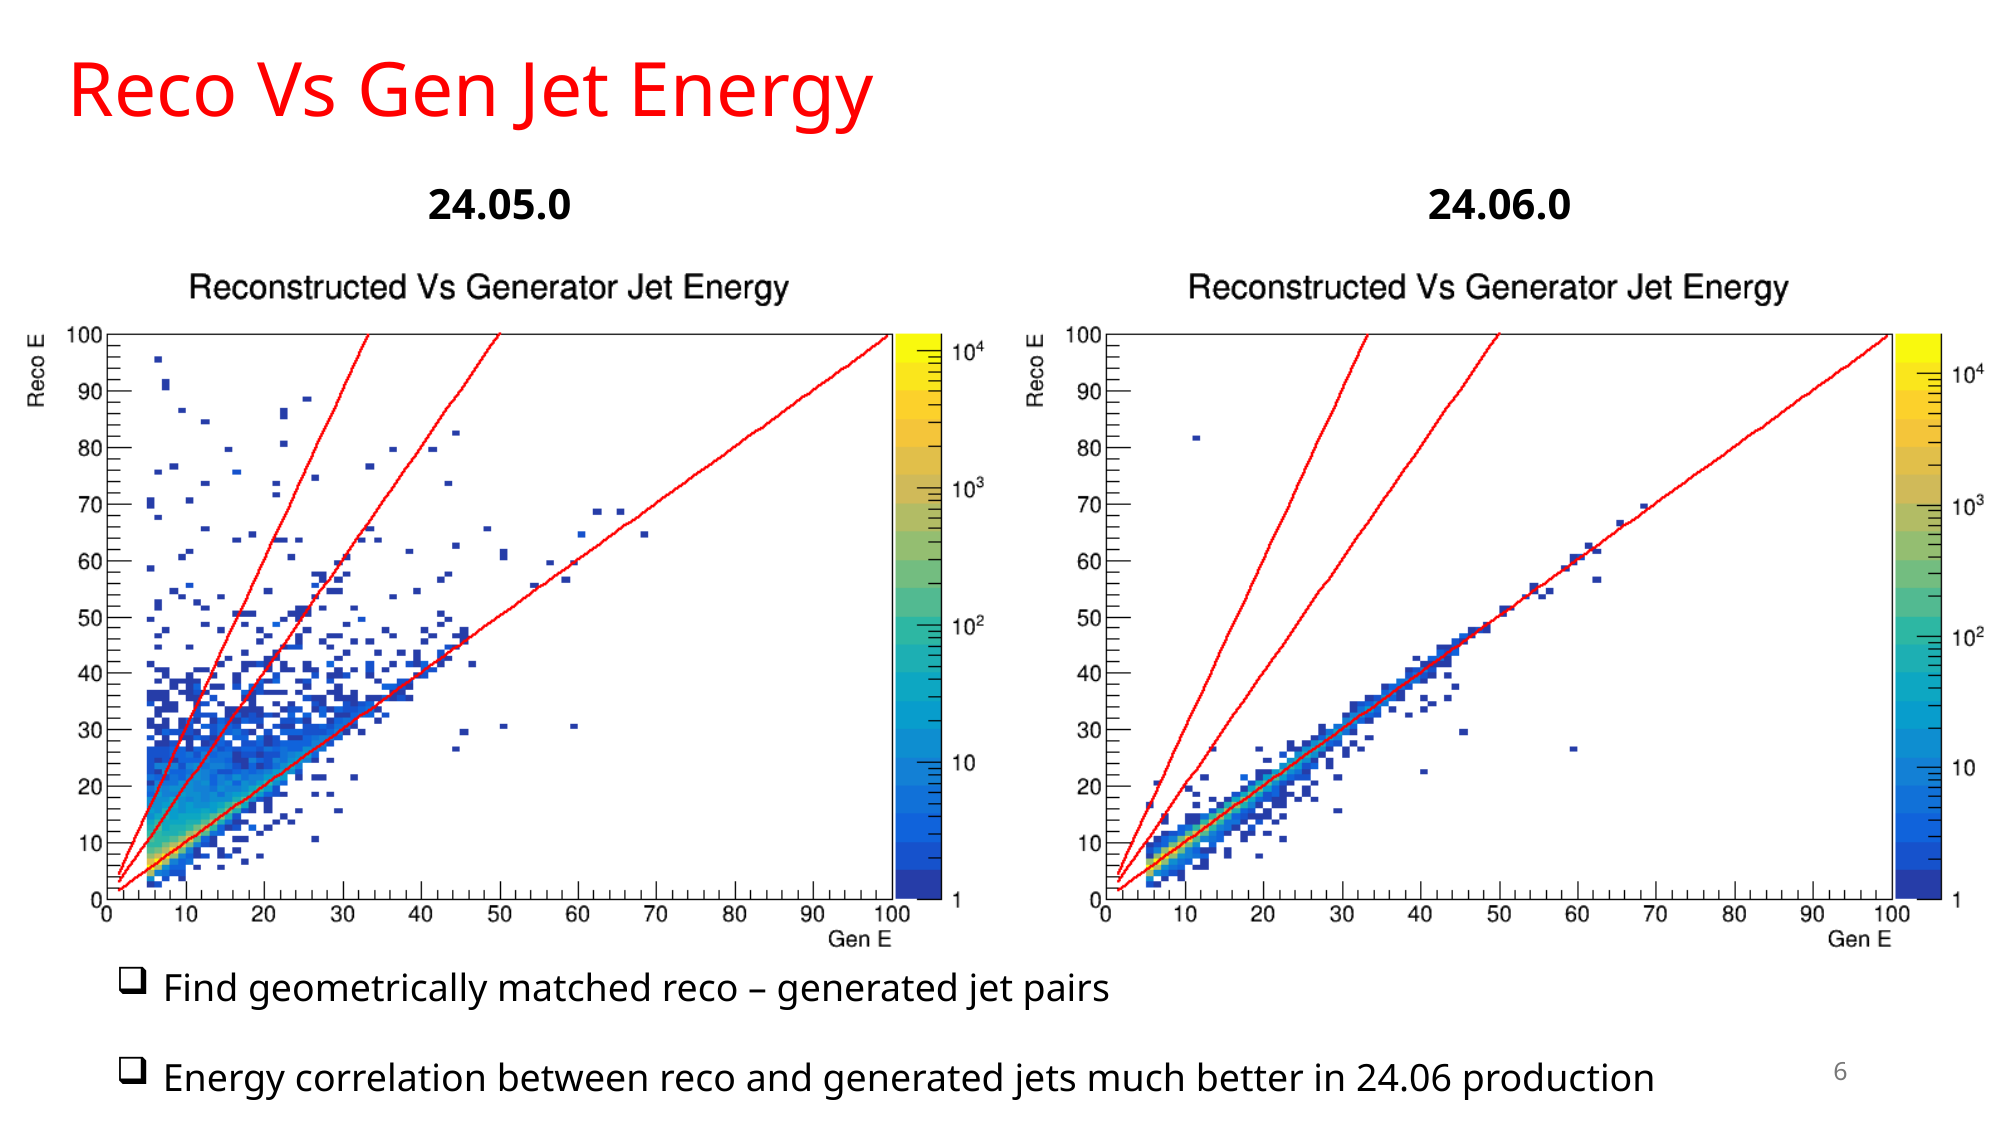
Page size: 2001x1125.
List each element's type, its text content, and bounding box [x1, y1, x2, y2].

slide_number 6 [1412, 1042, 1863, 1103]
text_box 24.05.0 [385, 170, 615, 235]
text_box Reco Vs Gen Jet Energy [52, 33, 1786, 139]
text_box 24.06.0 [1385, 170, 1615, 235]
picture [0, 257, 2000, 977]
text_box Find geometrically matched reco – generated jet pairs Energy correlation between reco and generated jets much better in 24.06 production [101, 977, 1702, 1106]
